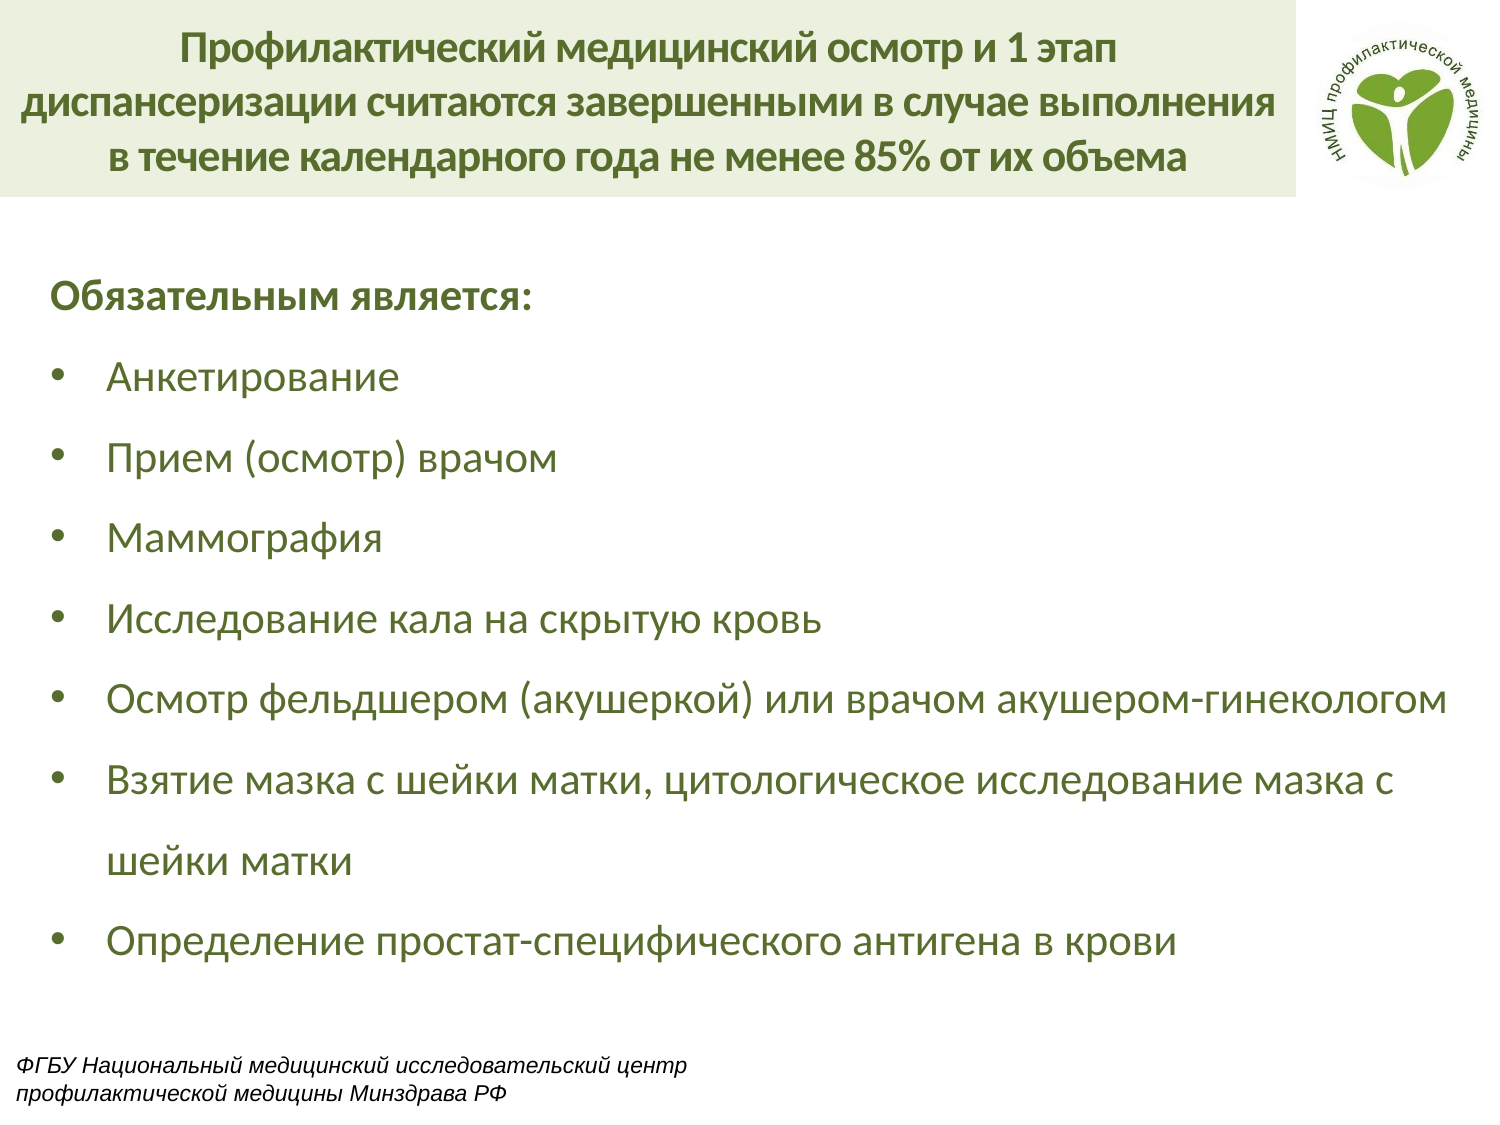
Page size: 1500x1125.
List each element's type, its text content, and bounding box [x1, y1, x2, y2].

list Профилактический медицинский осмотр и 1 этап диспансеризации считаются завершенными в случае выполнения в течение календарного года не менее 85% от их объема [0, 0, 1296, 197]
picture [1316, 22, 1484, 189]
list Обязательным является: Анкетирование Прием (осмотр) врачом Маммография Исследование кала на скрытую кровь Осмотр фельдшером (акушеркой) или врачом акушером-гинекологом Взятие мазка с шейки матки, цитологическое исследование мазка с шейки матки Определение простат-специфического антигена в крови [35, 231, 1465, 988]
